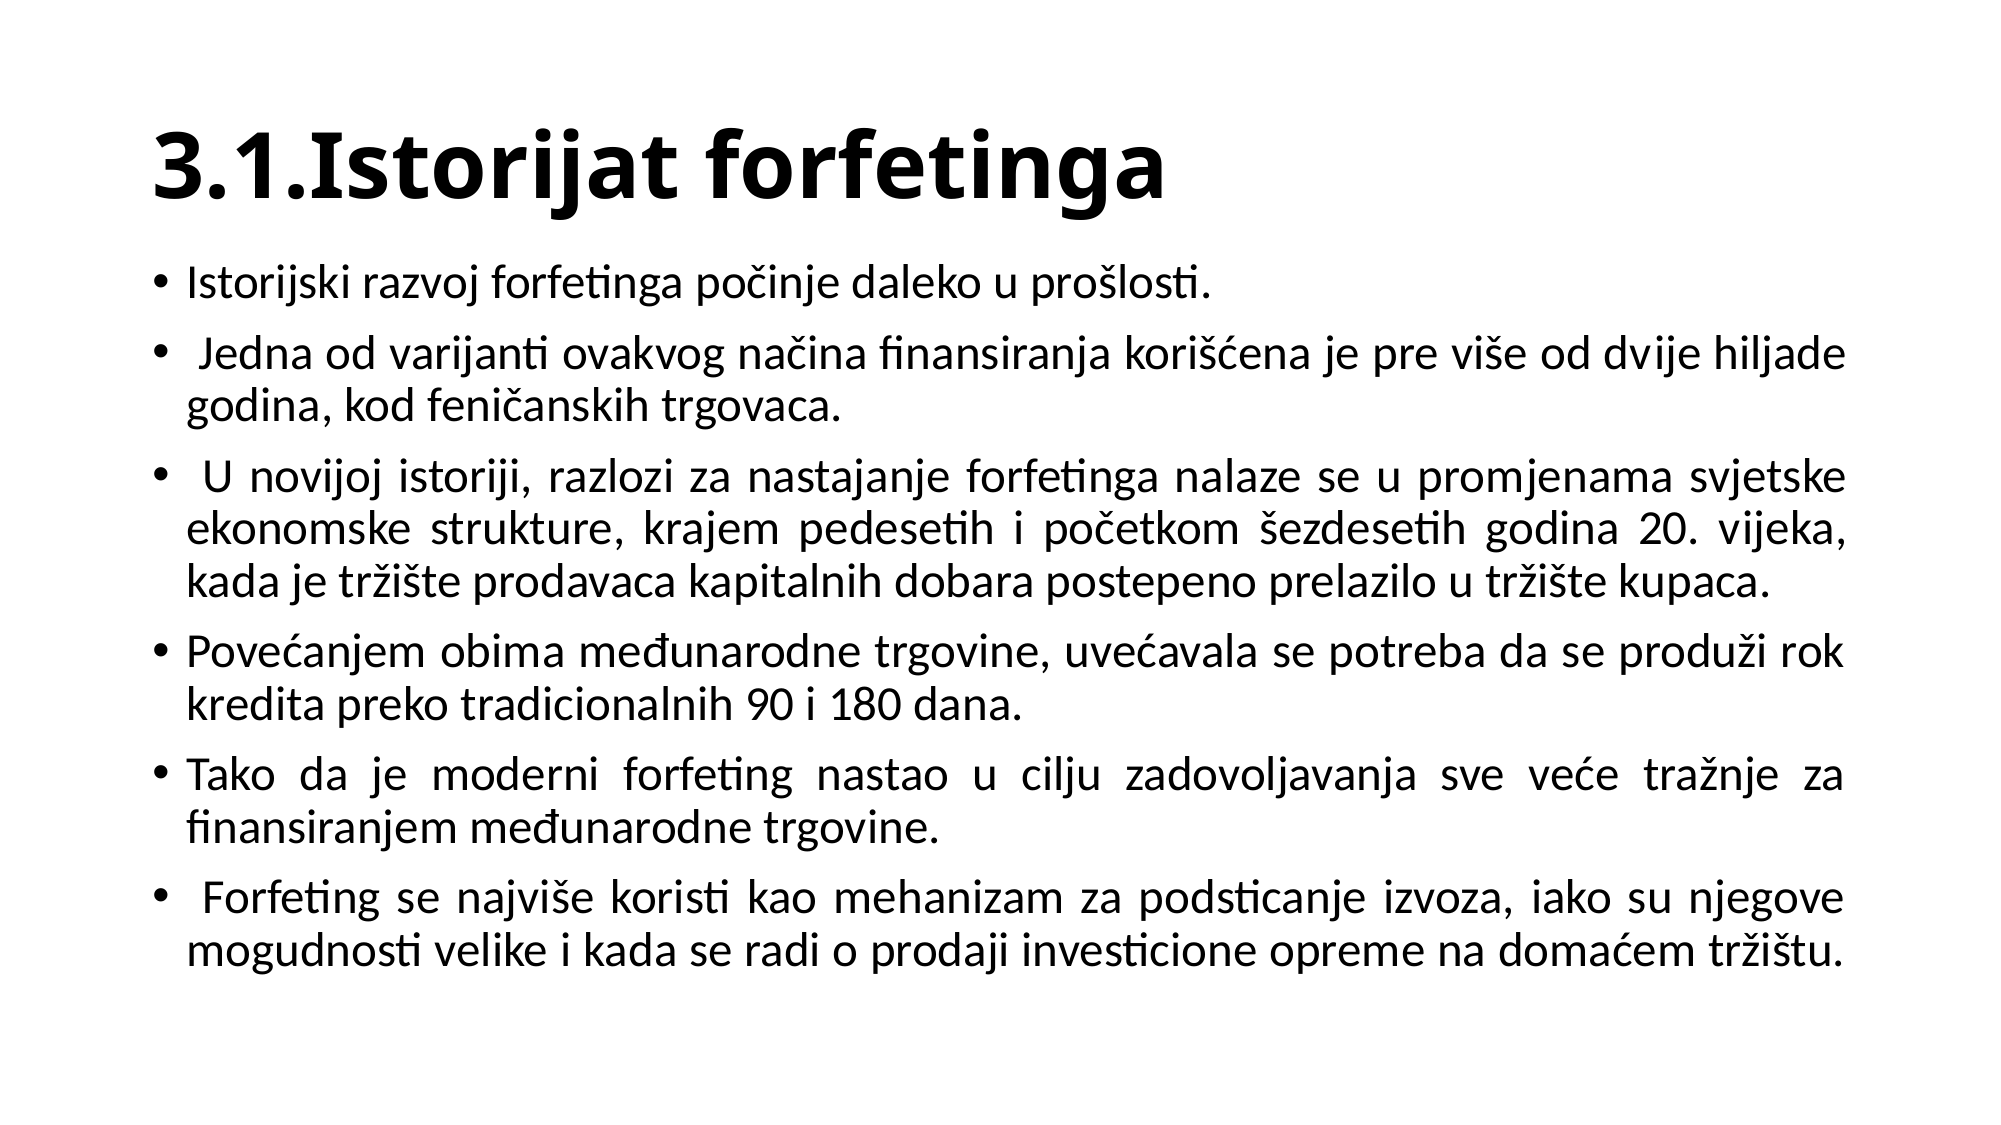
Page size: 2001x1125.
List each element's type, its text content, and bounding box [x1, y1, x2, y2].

title 3.1.Istorijat forfetinga [137, 59, 1863, 249]
list Istorijski razvoj forfetinga počinje daleko u prošlosti. Jedna od varijanti ovakvog načina finansiranja korišćena je pre više od dvije hiljade godina, kod feničanskih trgovaca. U novijoj istoriji, razlozi za nastajanje forfetinga nalaze se u promjenama svjetske ekonomske strukture, krajem pedesetih i početkom šezdesetih godina 20. vijeka, kada je tržište prodavaca kapitalnih dobara postepeno prelazilo u tržište kupaca. Povećanjem obima međunarodne trgovine, uvećavala se potreba da se produži rok kredita preko tradicionalnih 90 i 180 dana. Tako da je moderni forfeting nastao u cilju zadovoljavanja sve veće tražnje za finansiranjem međunarodne trgovine. Forfeting se najviše koristi kao mehanizam za podsticanje izvoza, iako su njegove mogudnosti velike i kada se radi o prodaji investicione opreme na domaćem tržištu. [137, 249, 1863, 1014]
